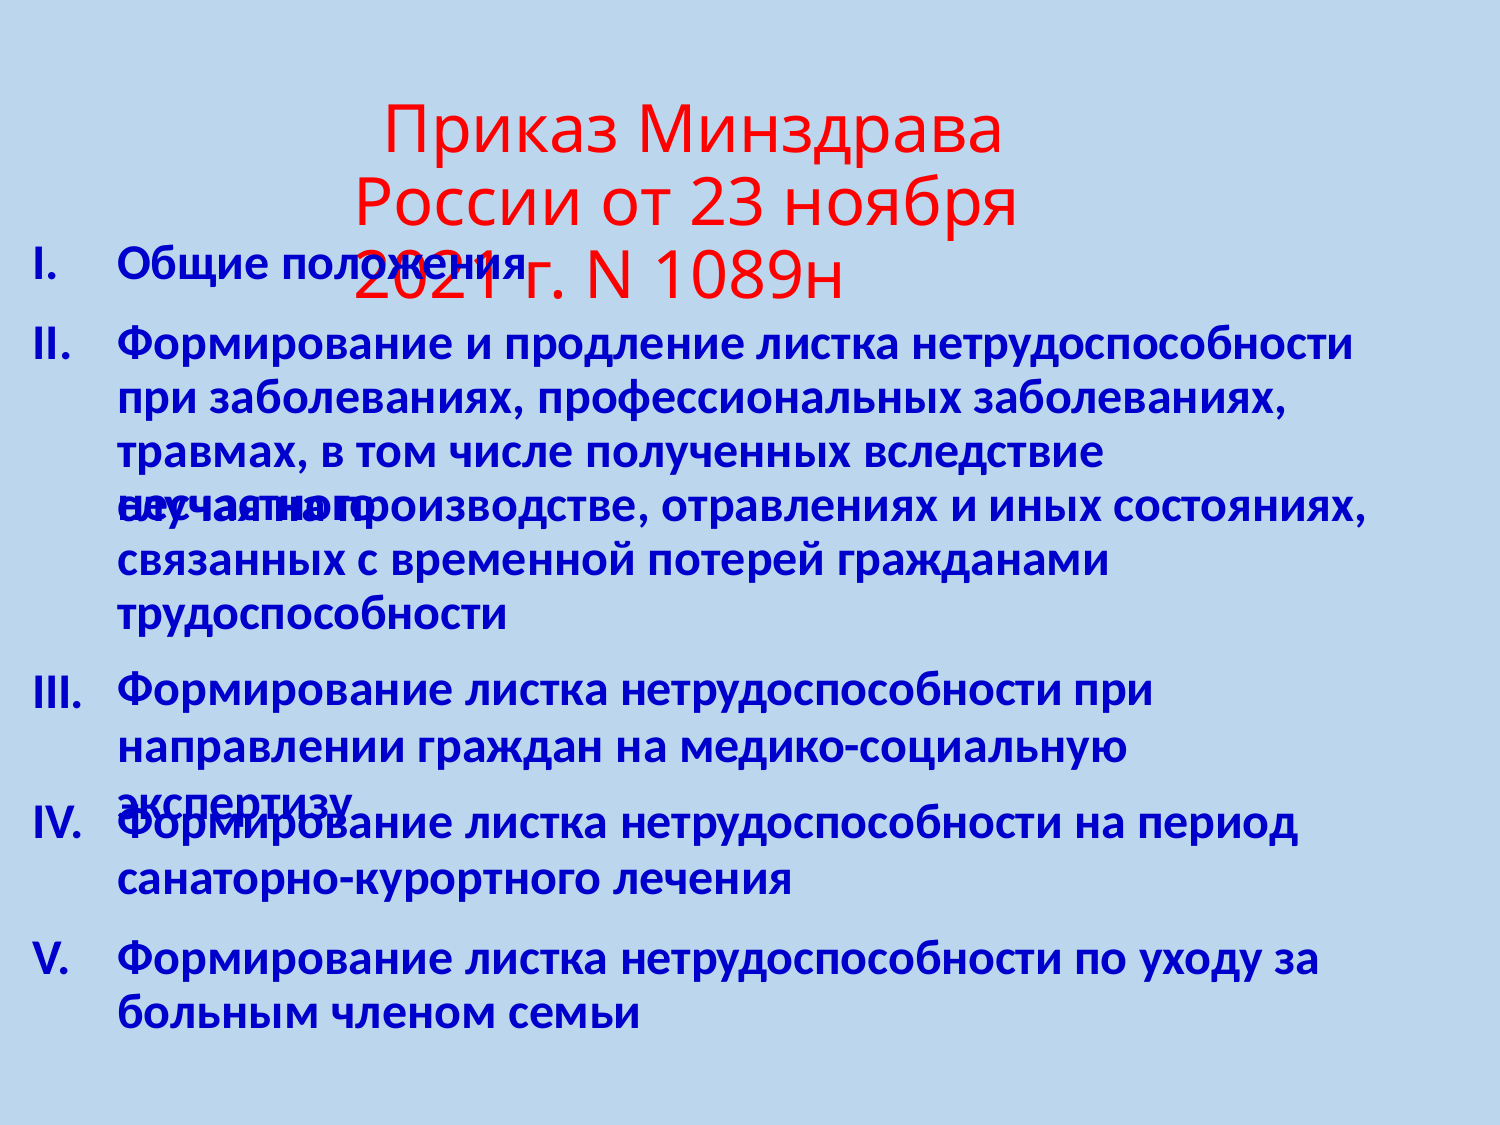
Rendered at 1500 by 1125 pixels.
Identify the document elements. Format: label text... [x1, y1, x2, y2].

text_box Общие положения Формирование и продление листка нетрудоспособности при заболеваниях, профессиональных заболеваниях, травмах, в том числе полученных вследствие несчастного [30, 208, 1422, 531]
text_box Формирование листка нетрудоспособности на период санаторно-курортного лечения Формирование листка нетрудоспособности по уходу за больным членом семьи [30, 789, 1326, 1039]
text_box III. [30, 656, 88, 719]
text_box случая на производстве, отравлениях и иных состояниях, связанных с временной потерей гражданами трудоспособности Формирование листка нетрудоспособности при направлении граждан на медико-социальную экспертизу [115, 469, 1382, 830]
title Приказ Минздрава России от 23 ноября 2021 г. N 1089н [351, 82, 1149, 208]
